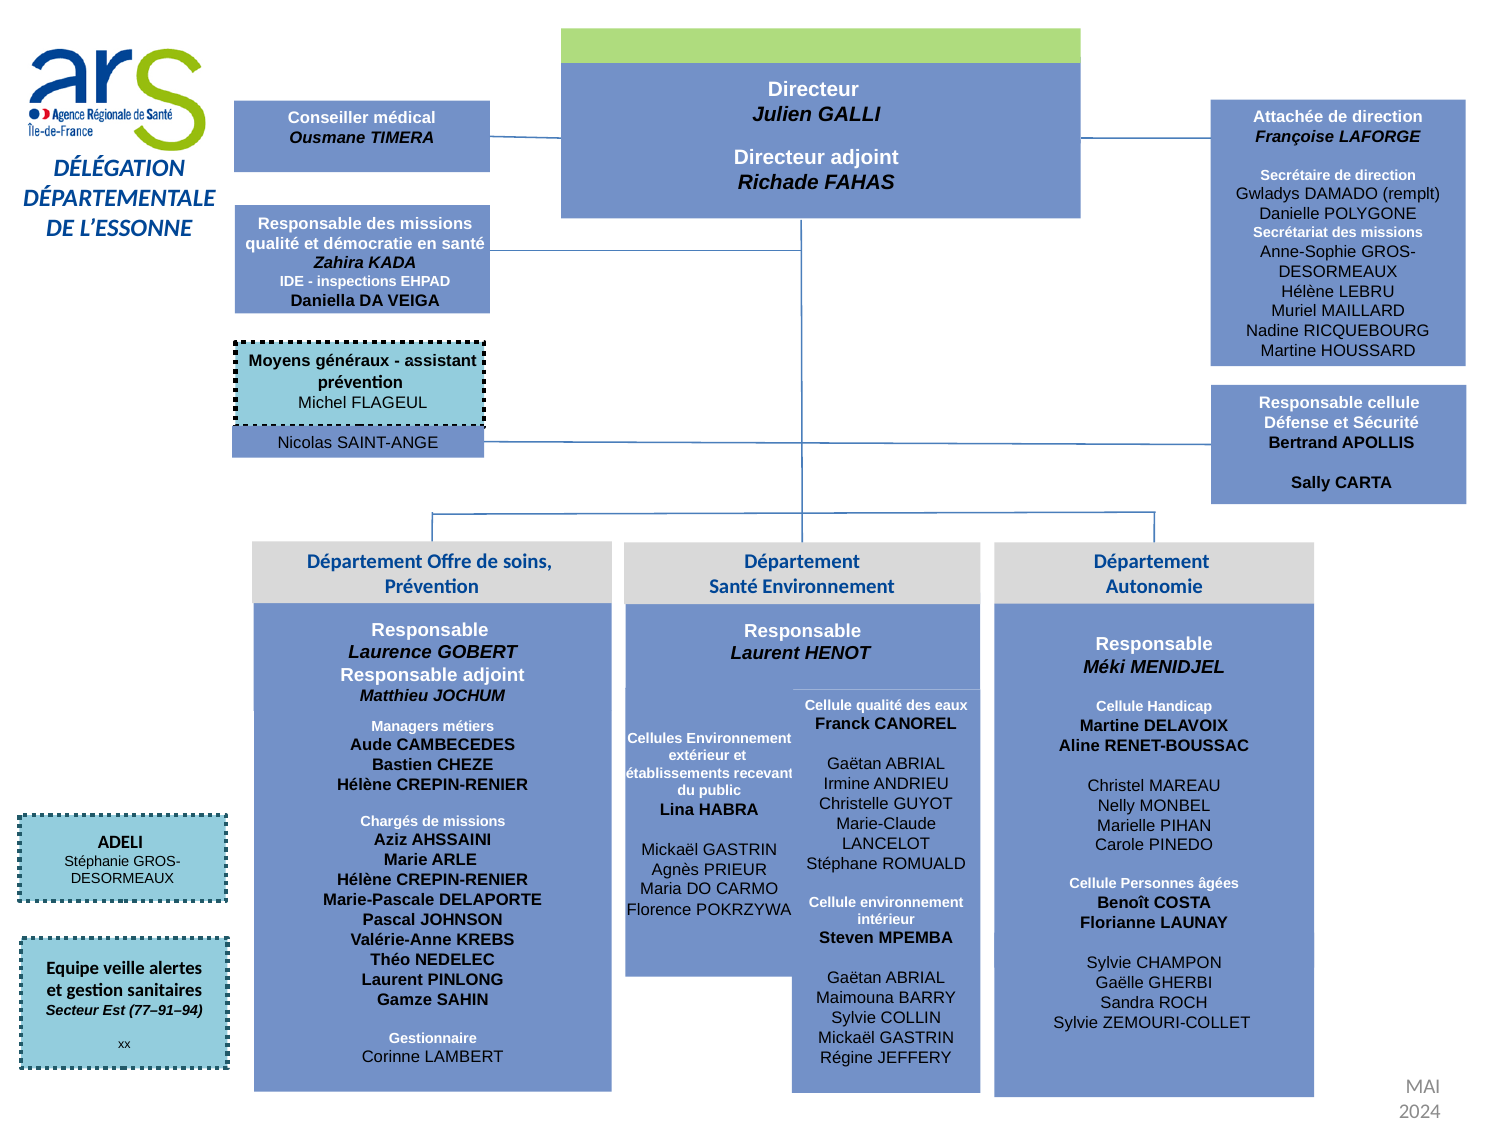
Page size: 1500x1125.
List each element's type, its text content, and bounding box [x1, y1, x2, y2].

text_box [231, 341, 485, 459]
text_box Attachée de direction Françoise LAFORGE Secrétaire de direction Gwladys DAMADO (remplt) Danielle POLYGONE Secrétariat des missions Anne-Sophie GROS-DESORMEAUX Hélène LEBRU Muriel MAILLARD Nadine RICQUEBOURG Martine HOUSSARD [1210, 99, 1466, 367]
text_box Responsable cellule Défense et Sécurité Bertrand APOLLIS Sally CARTA [1211, 384, 1467, 505]
text_box Conseiller médical Ousmane TIMERA [234, 100, 490, 173]
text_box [483, 441, 1212, 445]
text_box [251, 541, 613, 1097]
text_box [807, 511, 1153, 515]
text_box Responsable des missions qualité et démocratie en santé Zahira KADA IDE - inspections EHPAD Daniella DA VEIGA [234, 205, 490, 314]
text_box ADELI Stéphanie GROS-DESORMEAUX [17, 813, 228, 903]
text_box Equipe veille alertes et gestion sanitaires Secteur Est (77–91–94) xx [19, 936, 230, 1070]
slide_number MAI 2024 [1259, 1076, 1456, 1120]
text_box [560, 28, 1081, 219]
picture [26, 48, 206, 151]
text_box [623, 542, 981, 1098]
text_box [994, 542, 1315, 1103]
text_box DÉLÉGATION DÉPARTEMENTALE DE L’ESSONNE [6, 144, 232, 249]
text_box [433, 511, 795, 515]
